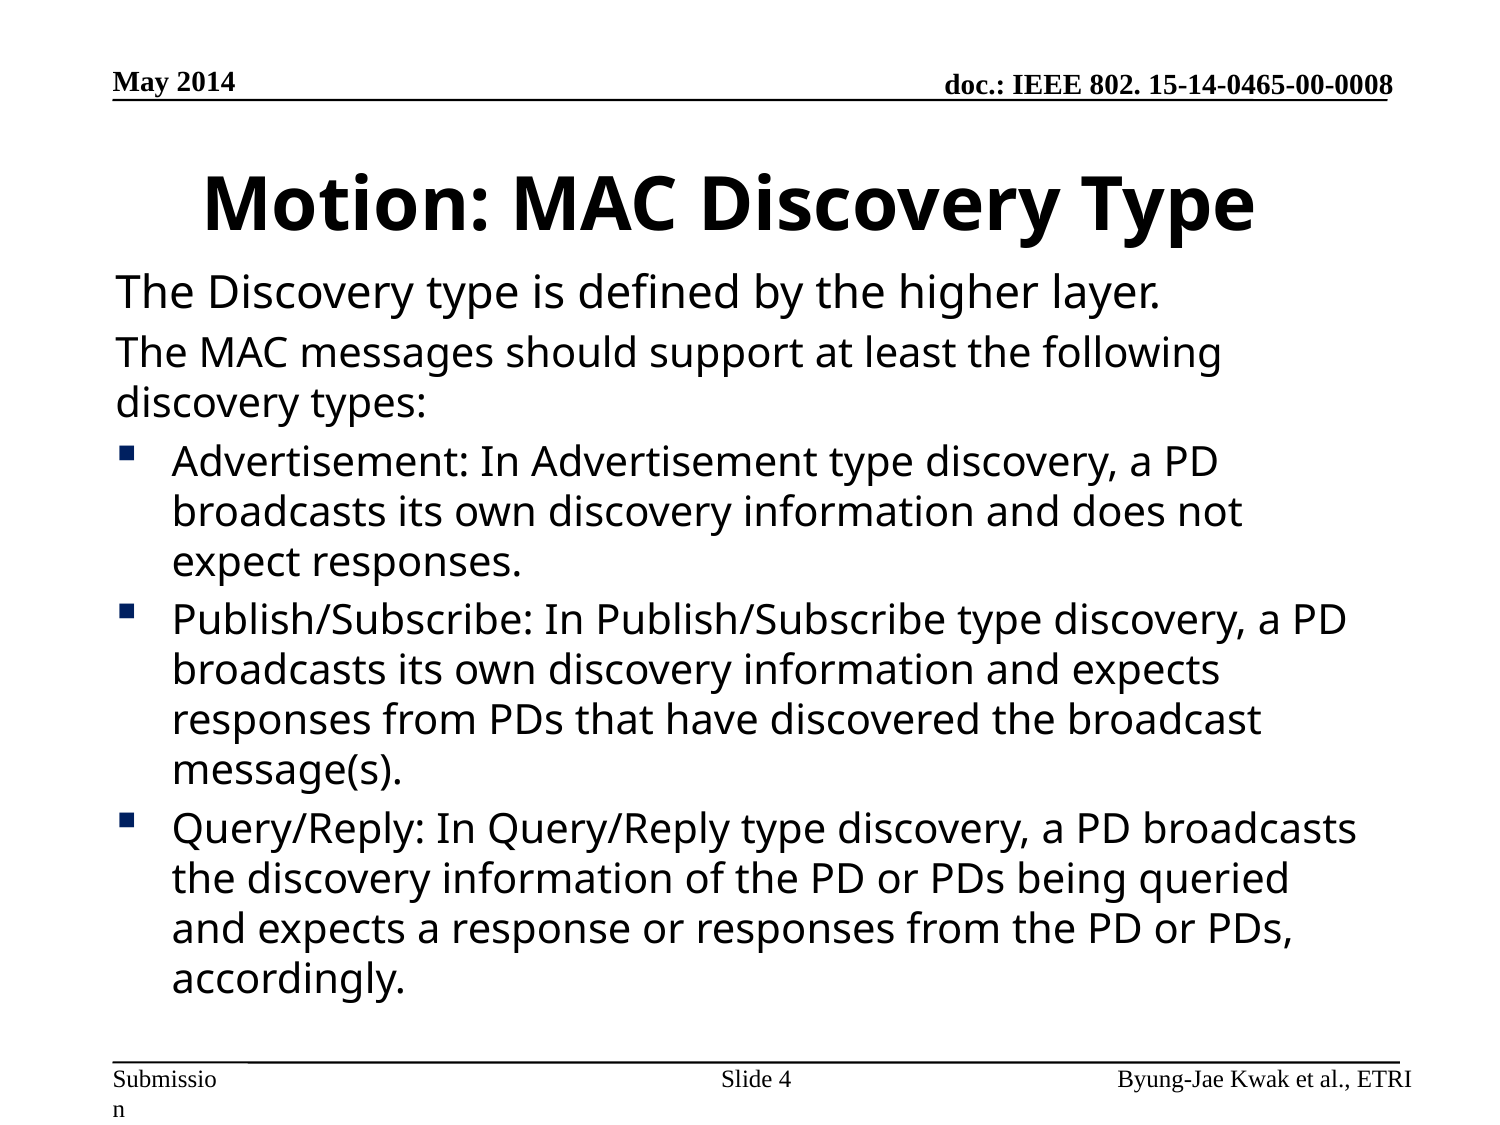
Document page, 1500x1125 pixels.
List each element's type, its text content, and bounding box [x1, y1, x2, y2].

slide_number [112, 61, 376, 98]
list The Discovery type is defined by the higher layer. The MAC messages should support at least the following discovery types: Advertisement: In Advertisement type discovery, a PD broadcasts its own discovery information and does not expect responses. Publish/Subscribe: In Publish/Subscribe type discovery, a PD broadcasts its own discovery information and expects responses from PDs that have discovered the broadcast message(s). Query/Reply: In Query/Reply type discovery, a PD broadcasts the discovery information of the PD or PDs being queried and expects a response or responses from the PD or PDs, accordingly. [100, 255, 1376, 1013]
slide_number Slide 4 [712, 1061, 800, 1093]
title Motion: MAC Discovery Type [0, 112, 1459, 288]
footer Byung-Jae Kwak et al., ETRI [855, 1061, 1413, 1093]
